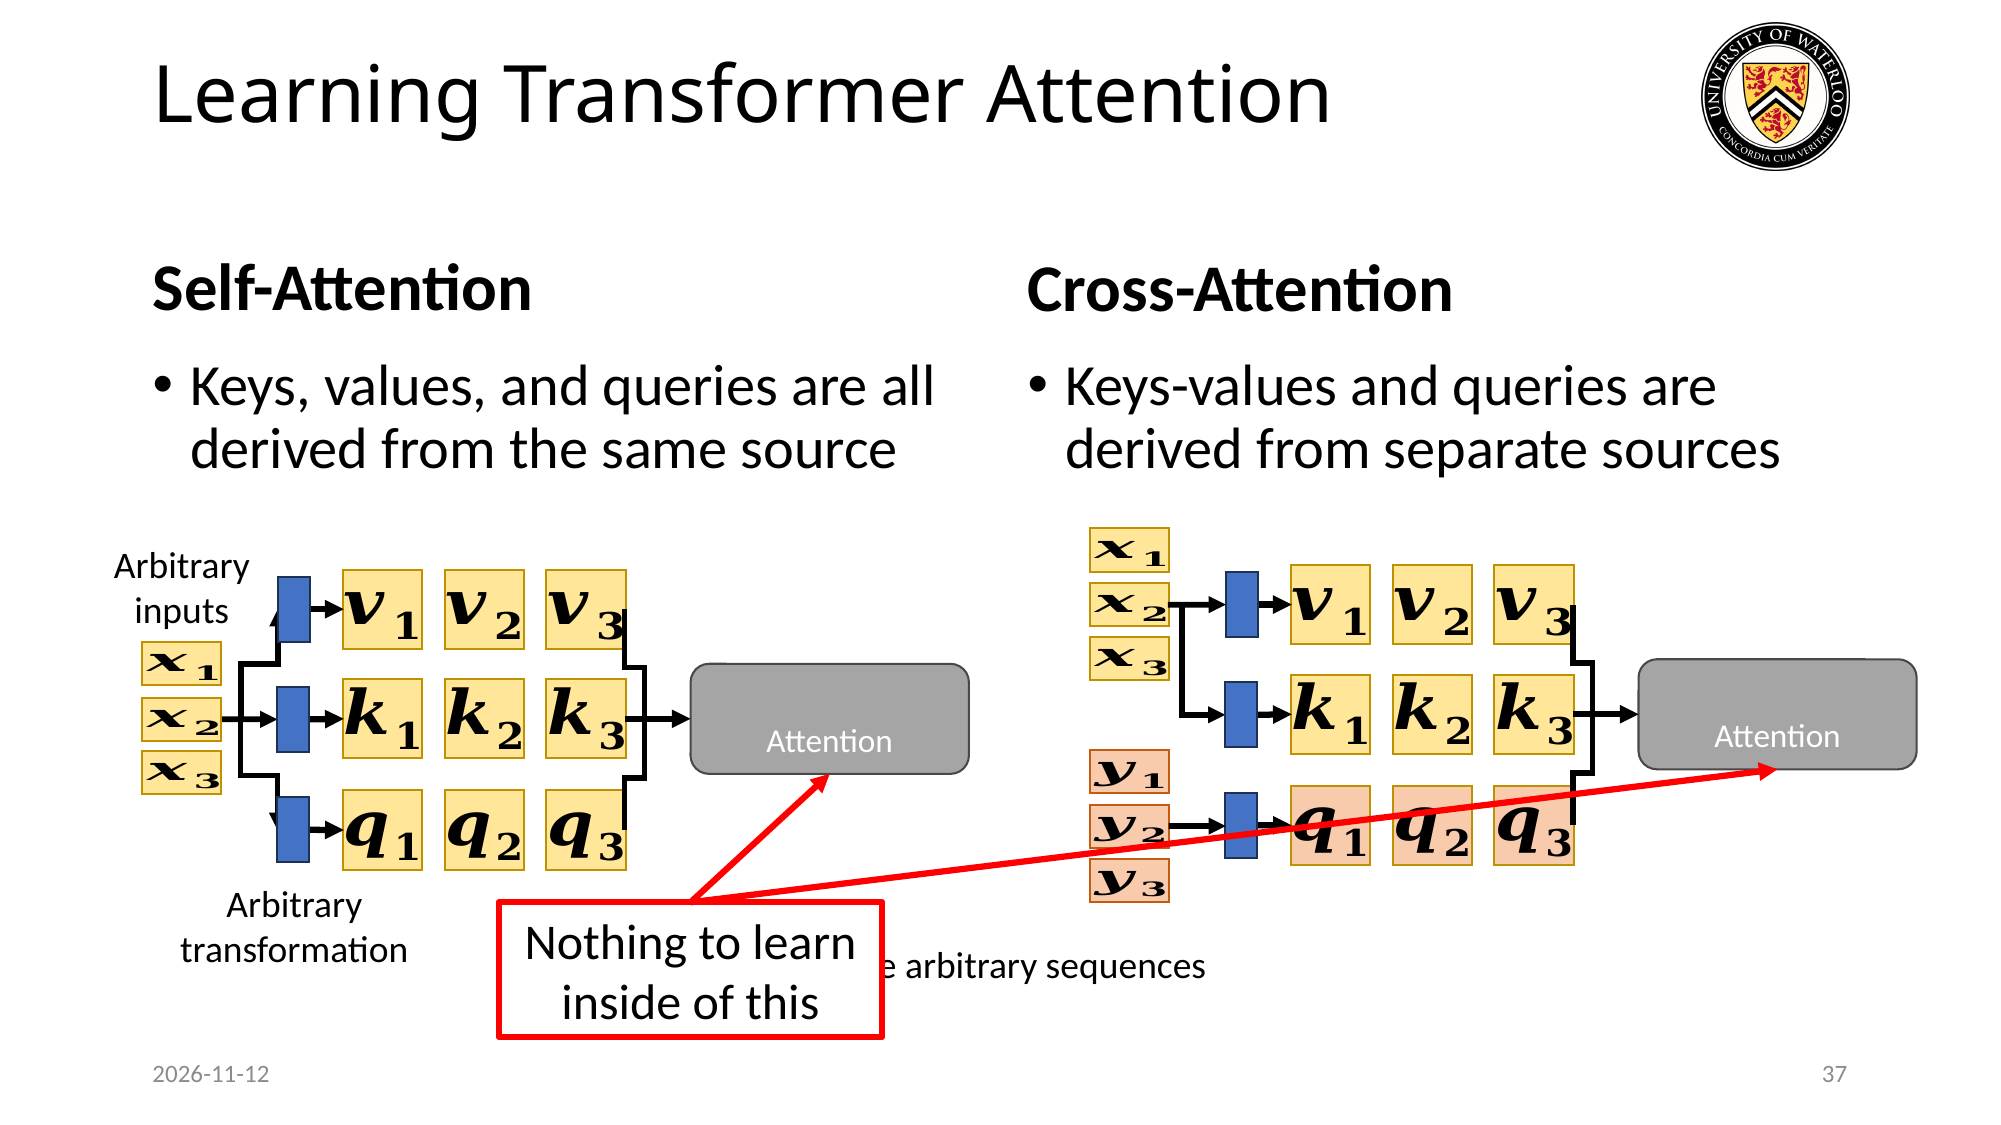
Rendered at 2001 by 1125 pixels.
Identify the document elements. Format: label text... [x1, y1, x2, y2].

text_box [97, 533, 969, 979]
list Keys-values and queries are derived from separate sources [1012, 348, 1863, 543]
list Self-Attention [137, 197, 984, 333]
title Learning Transformer Attention [137, 22, 1863, 171]
slide_number 37 [1412, 1042, 1863, 1103]
text_box Nothing to learn inside of this [498, 979, 883, 1037]
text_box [1090, 529, 1917, 901]
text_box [690, 769, 1778, 903]
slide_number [137, 1042, 588, 1103]
list Keys, values, and queries are all derived from the same source [137, 348, 984, 543]
list Cross-Attention [1012, 197, 1863, 333]
